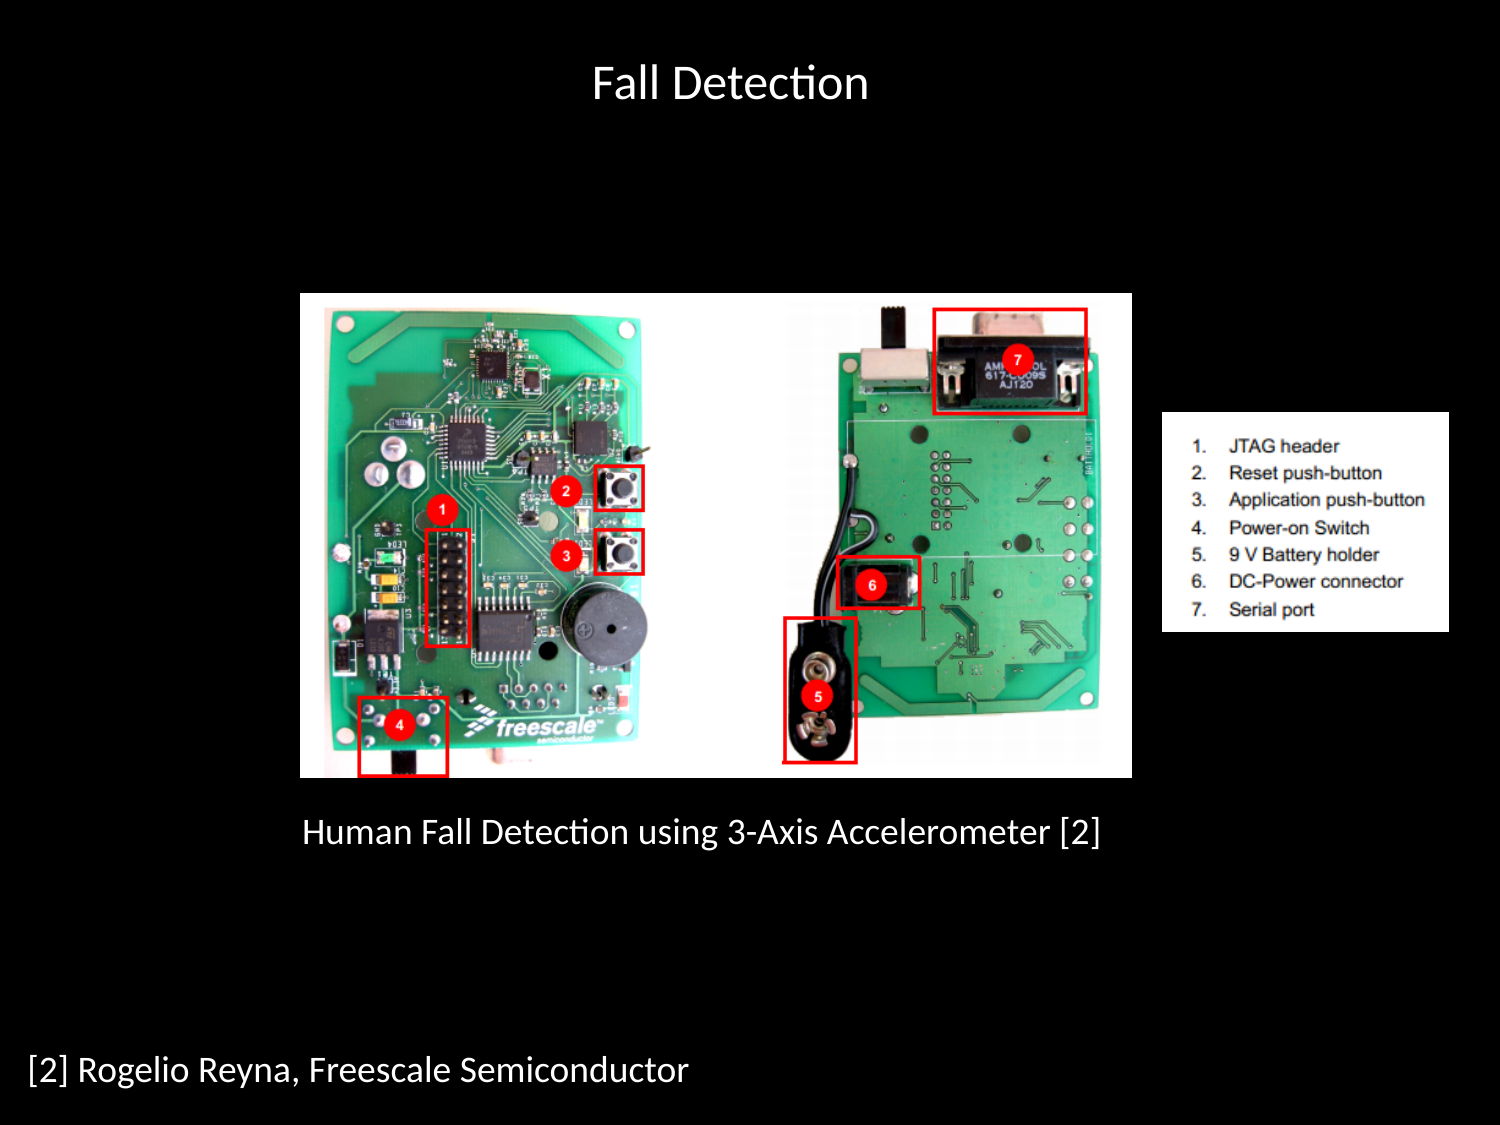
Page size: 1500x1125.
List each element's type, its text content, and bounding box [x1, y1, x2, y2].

picture [299, 293, 1132, 778]
text_box Fall Detection [249, 24, 1212, 135]
text_box Human Fall Detection using 3-Axis Accelerometer [2] [287, 799, 1200, 860]
text_box [2] Rogelio Reyna, Freescale Semiconductor [12, 1037, 925, 1098]
picture [1162, 412, 1449, 632]
